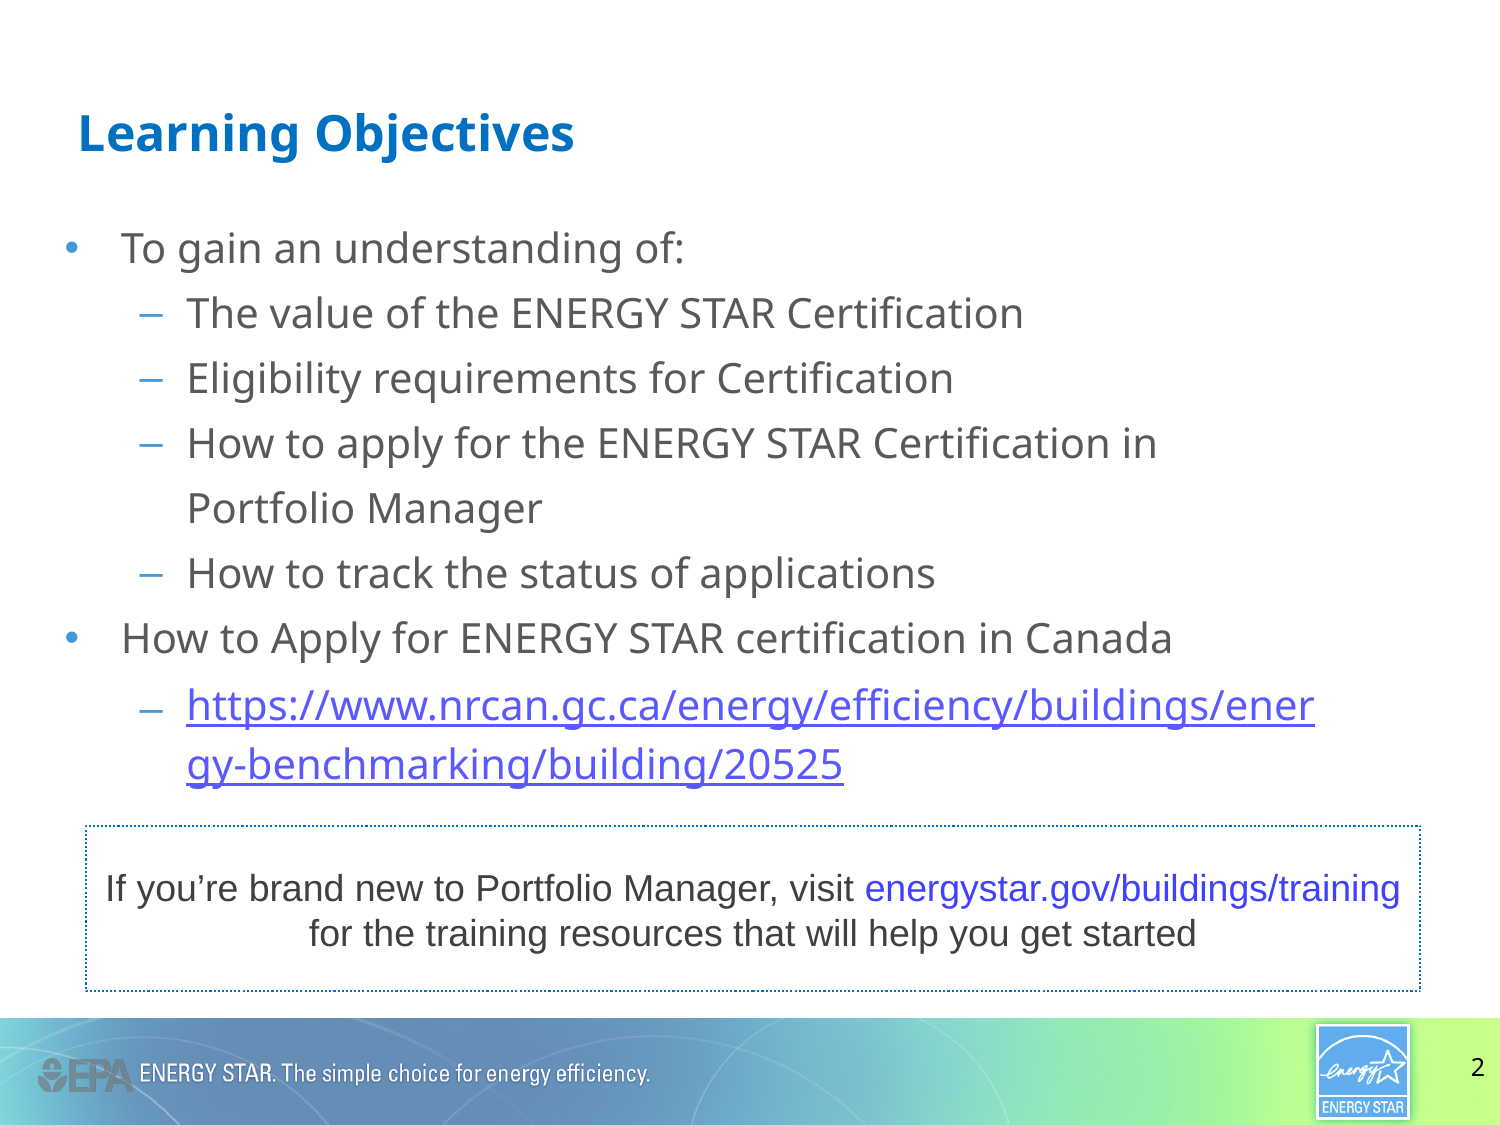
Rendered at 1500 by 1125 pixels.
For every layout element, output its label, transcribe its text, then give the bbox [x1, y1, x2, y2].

picture [0, 1018, 1420, 1125]
slide_number 2 [1420, 734, 1500, 1125]
list To gain an understanding of: The value of the ENERGY STAR Certification Eligibility requirements for Certification How to apply for the ENERGY STAR Certification in Portfolio Manager How to track the status of applications How to Apply for ENERGY STAR certification in Canada https://www.nrcan.gc.ca/energy/efficiency/buildings/energy-benchmarking/building/20525 [49, 199, 1342, 885]
title Learning Objectives [63, 86, 1430, 176]
text_box If you’re brand new to Portfolio Manager, visit energystar.gov/buildings/training for the training resources that will help you get started [85, 826, 1421, 991]
